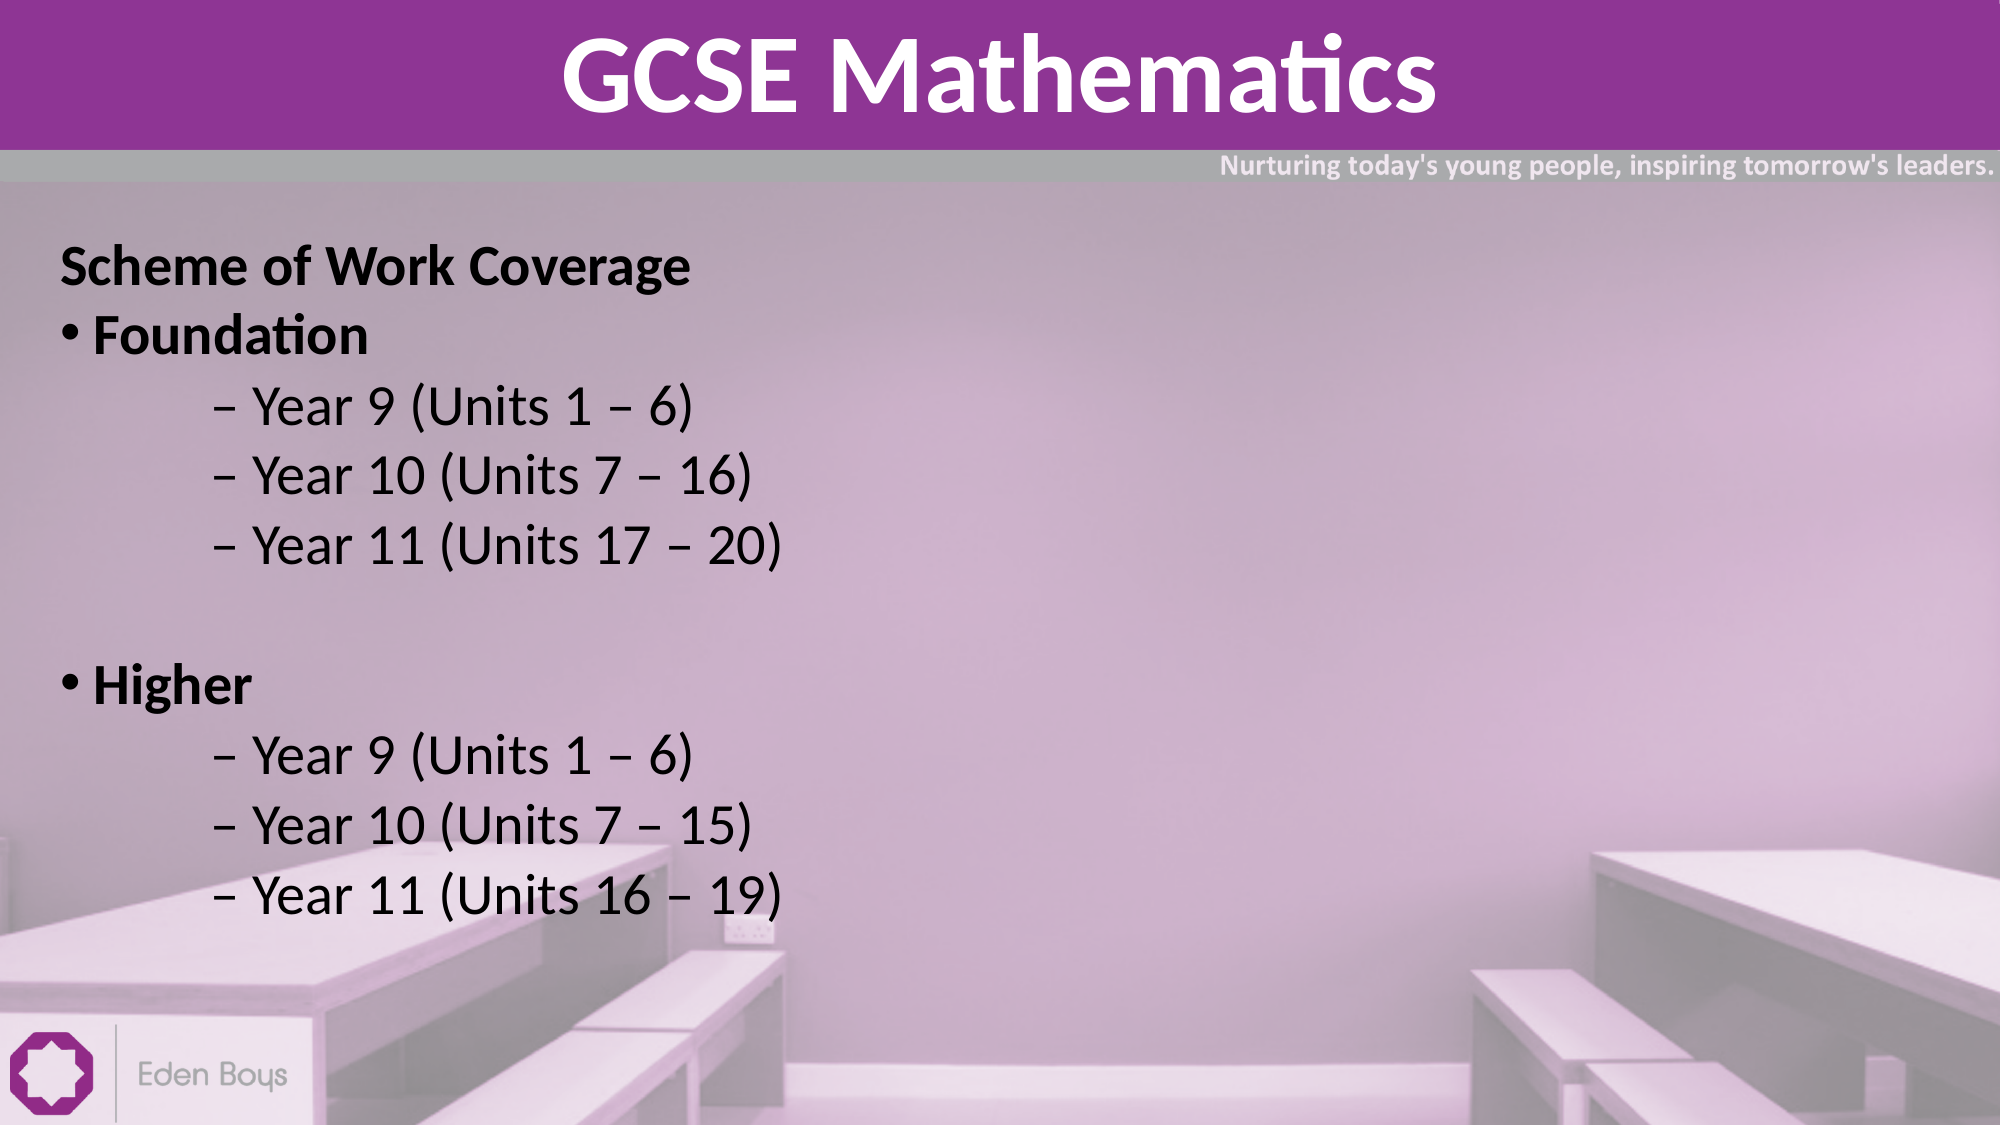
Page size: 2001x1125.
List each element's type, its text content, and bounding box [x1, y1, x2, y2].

text_box Scheme of Work Coverage Foundation – Year 9 (Units 1 – 6) – Year 10 (Units 7 – 16) – Year 11 (Units 17 – 20) Higher – Year 9 (Units 1 – 6) – Year 10 (Units 7 – 15) – Year 11 (Units 16 – 19) [45, 219, 1959, 934]
list GCSE Mathematics [0, 2, 2000, 149]
picture [0, 149, 2000, 1125]
